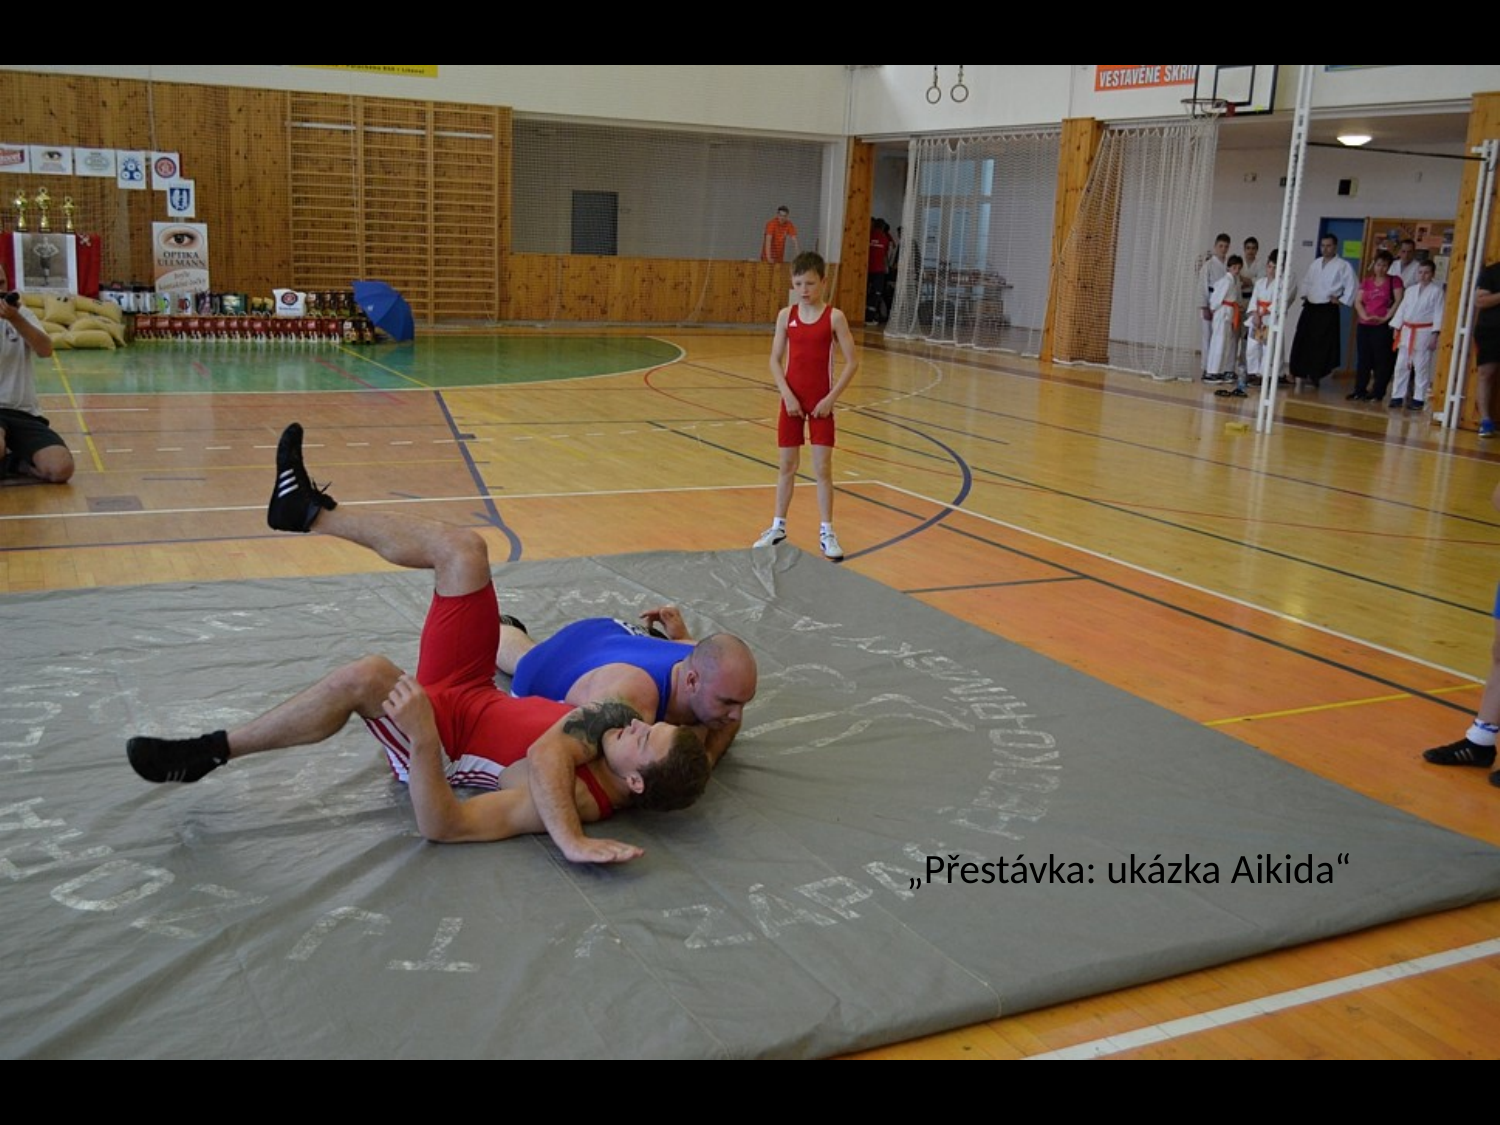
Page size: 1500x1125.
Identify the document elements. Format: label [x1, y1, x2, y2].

picture [0, 65, 1500, 1060]
